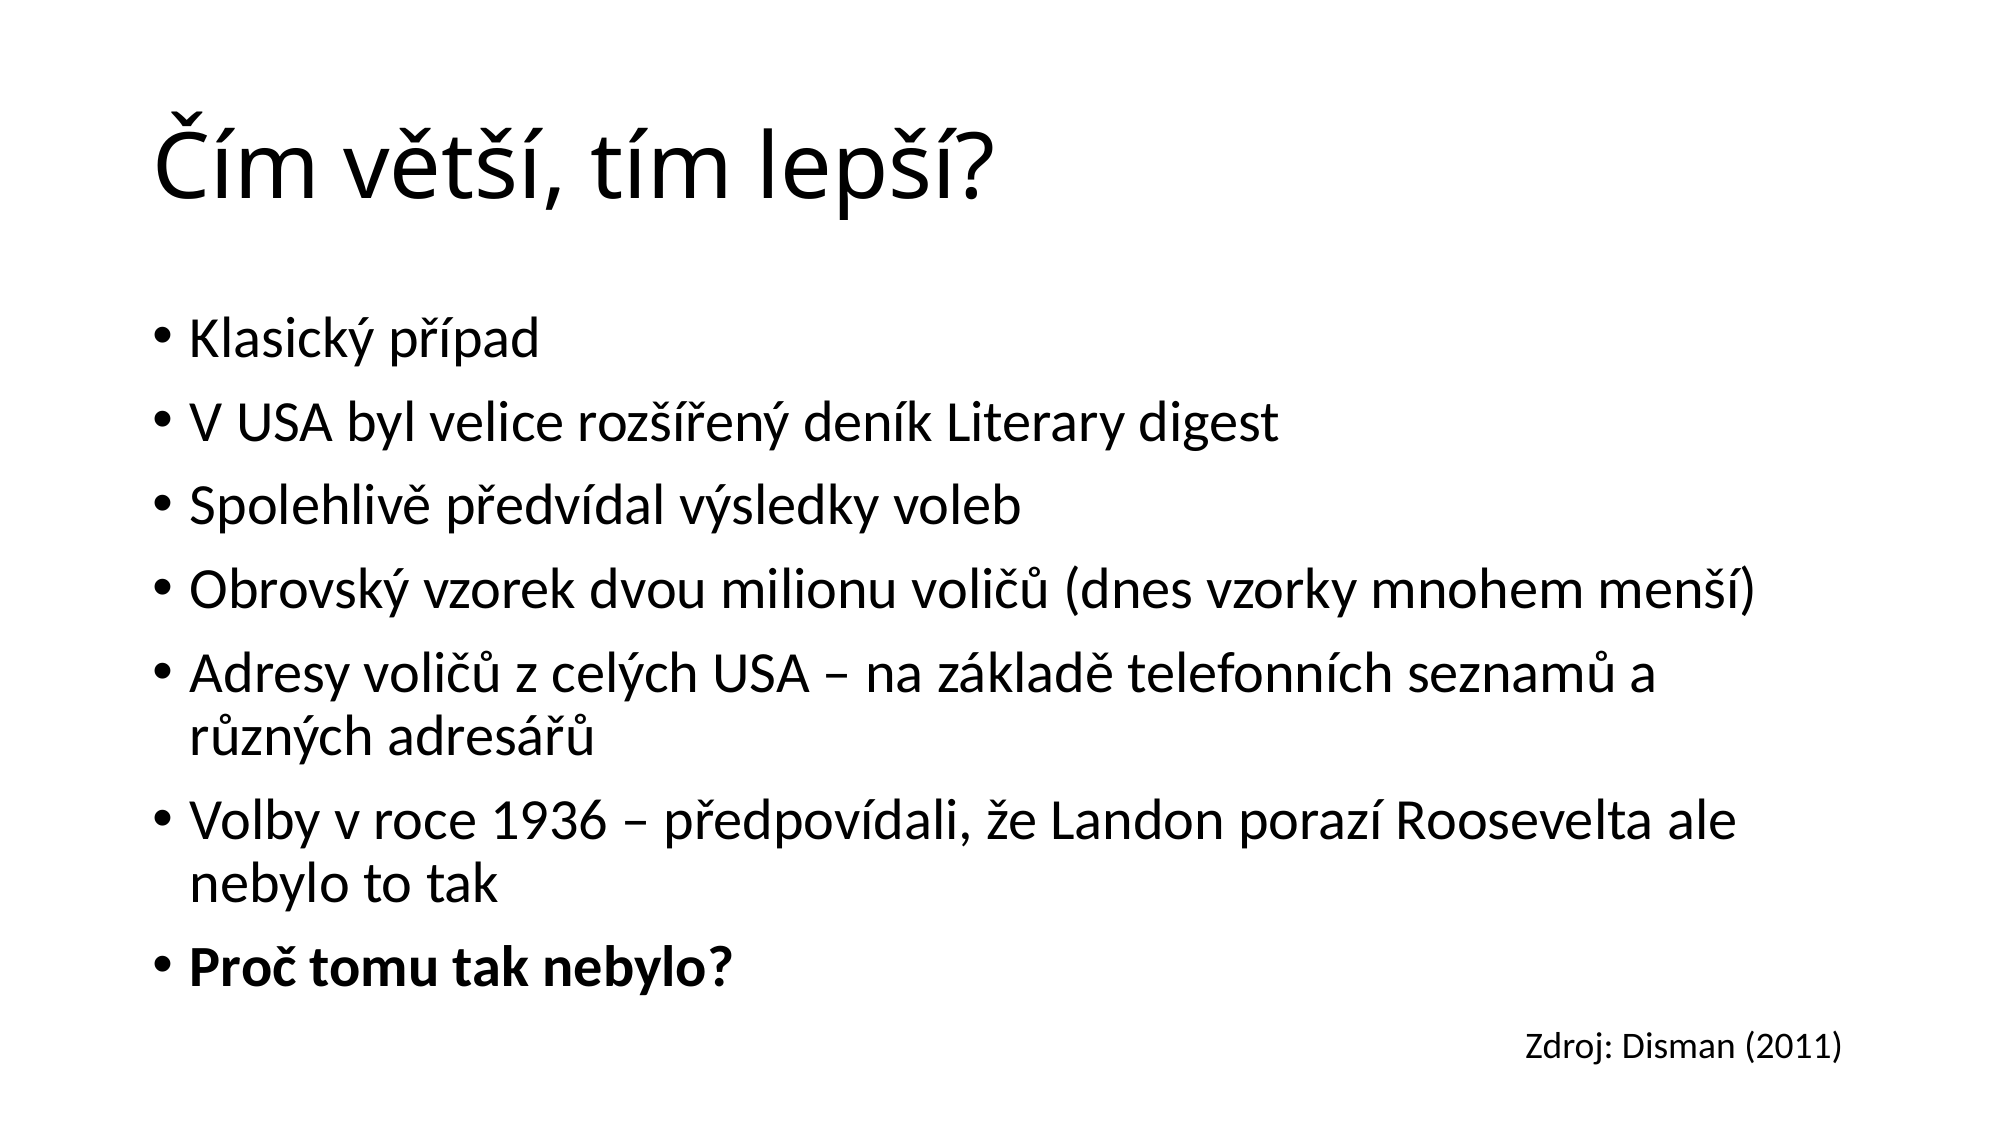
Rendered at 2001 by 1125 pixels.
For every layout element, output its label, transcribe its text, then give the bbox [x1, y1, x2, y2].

text_box Zdroj: Disman (2011) [1510, 1013, 1953, 1073]
list Klasický případ V USA byl velice rozšířený deník Literary digest Spolehlivě předvídal výsledky voleb Obrovský vzorek dvou milionu voličů (dnes vzorky mnohem menší) Adresy voličů z celých USA – na základě telefonních seznamů a různých adresářů Volby v roce 1936 – předpovídali, že Landon porazí Roosevelta ale nebylo to tak Proč tomu tak nebylo? [137, 299, 1863, 1014]
title Čím větší, tím lepší? [137, 59, 1863, 278]
